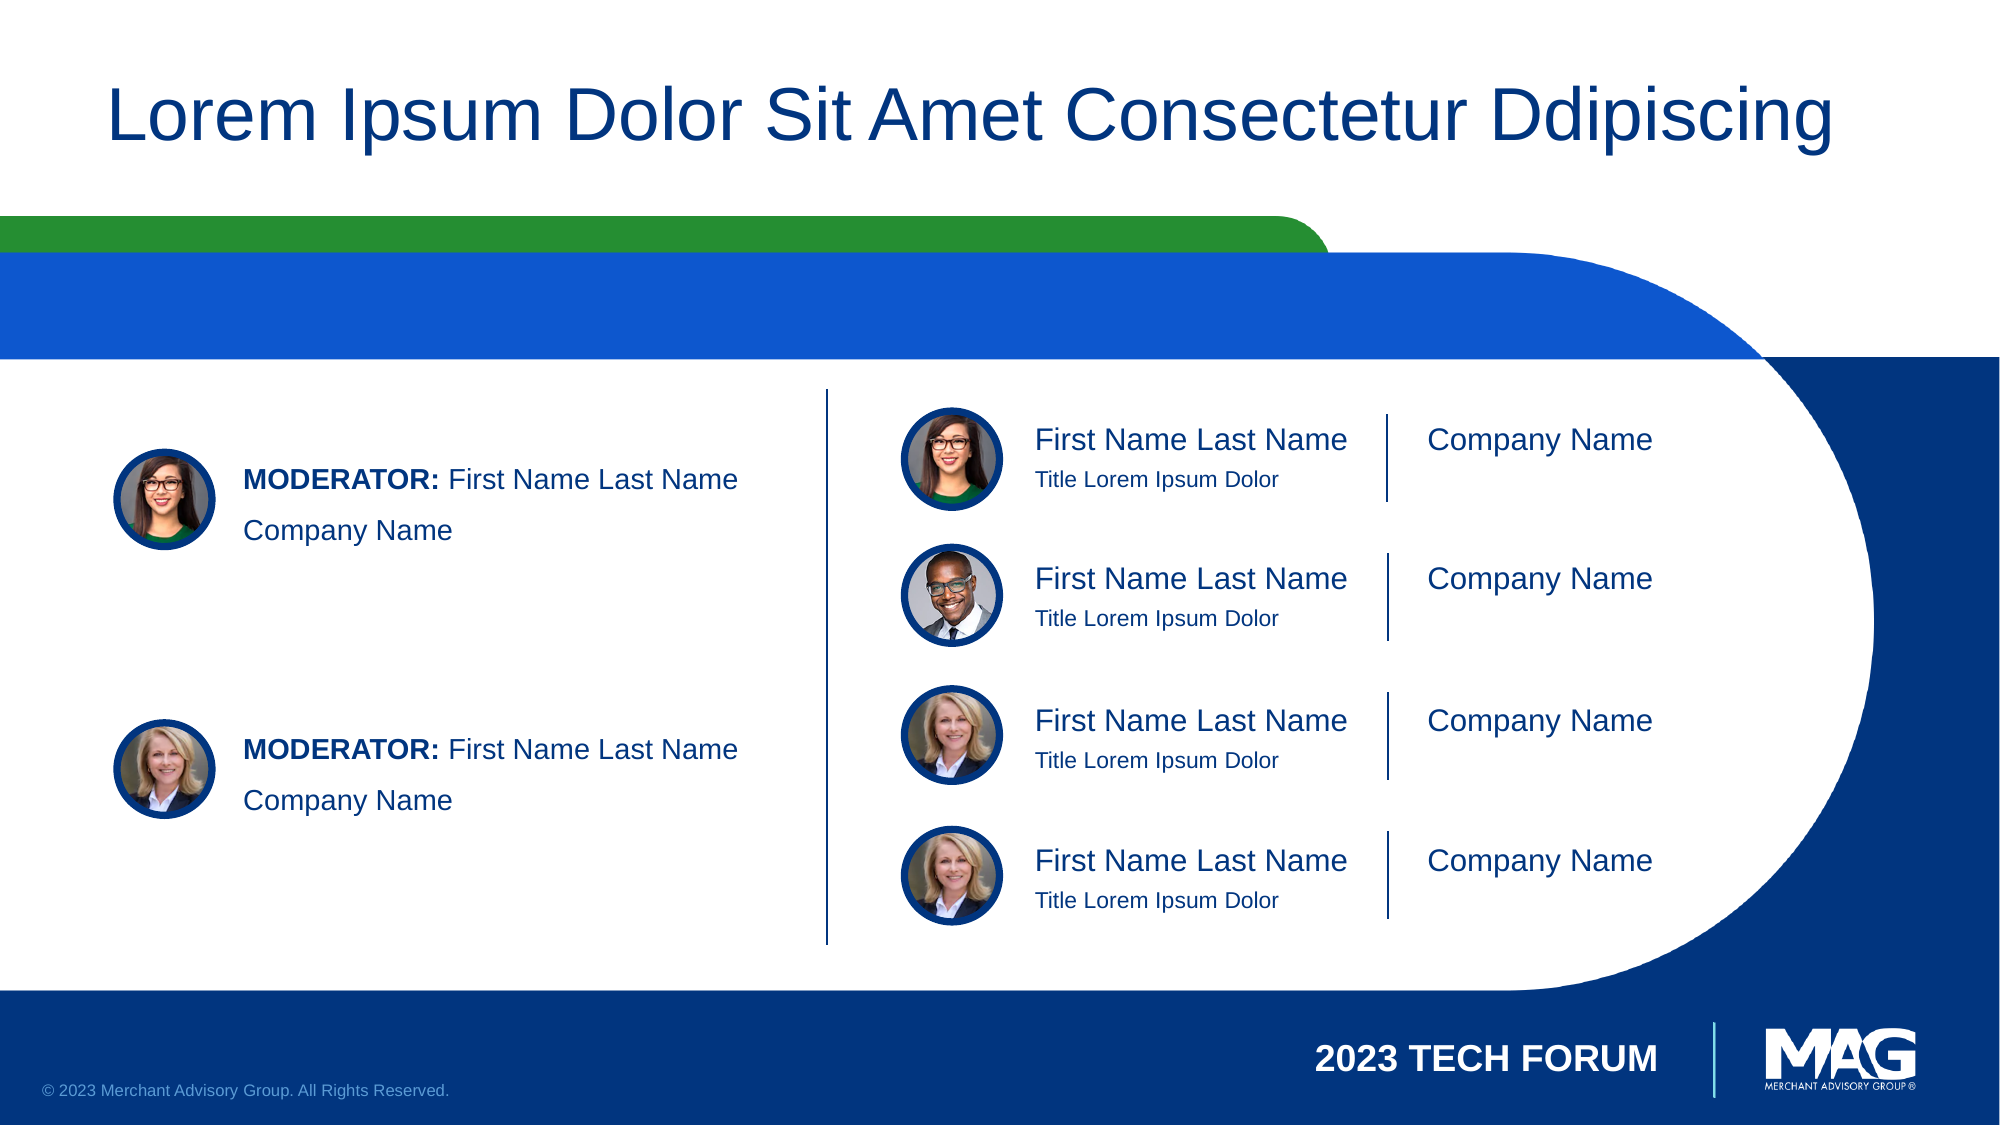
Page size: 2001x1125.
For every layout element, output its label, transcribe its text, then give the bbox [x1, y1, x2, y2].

list MODERATOR: First Name Last Name Company Name [228, 727, 797, 825]
list First Name Last Name [1019, 554, 1376, 598]
list Company Name [1412, 554, 1742, 598]
list First Name Last Name [1019, 696, 1376, 740]
picture [0, 1, 2000, 1125]
list Company Name [1412, 696, 1742, 740]
list Company Name [1412, 415, 1742, 459]
list First Name Last Name [1019, 837, 1376, 880]
list First Name Last Name [1019, 415, 1376, 459]
title Lorem Ipsum Dolor Sit Amet Consectetur Ddipiscing [91, 7, 1874, 225]
list Company Name [1412, 837, 1742, 880]
list Title Lorem Ipsum Dolor [1019, 881, 1376, 922]
list Title Lorem Ipsum Dolor [1019, 460, 1376, 501]
list Title Lorem Ipsum Dolor [1019, 599, 1376, 640]
footer © 2023 Merchant Advisory Group. All Rights Reserved. [26, 1068, 491, 1112]
list MODERATOR: First Name Last Name Company Name [228, 457, 797, 555]
list Title Lorem Ipsum Dolor [1019, 741, 1376, 782]
